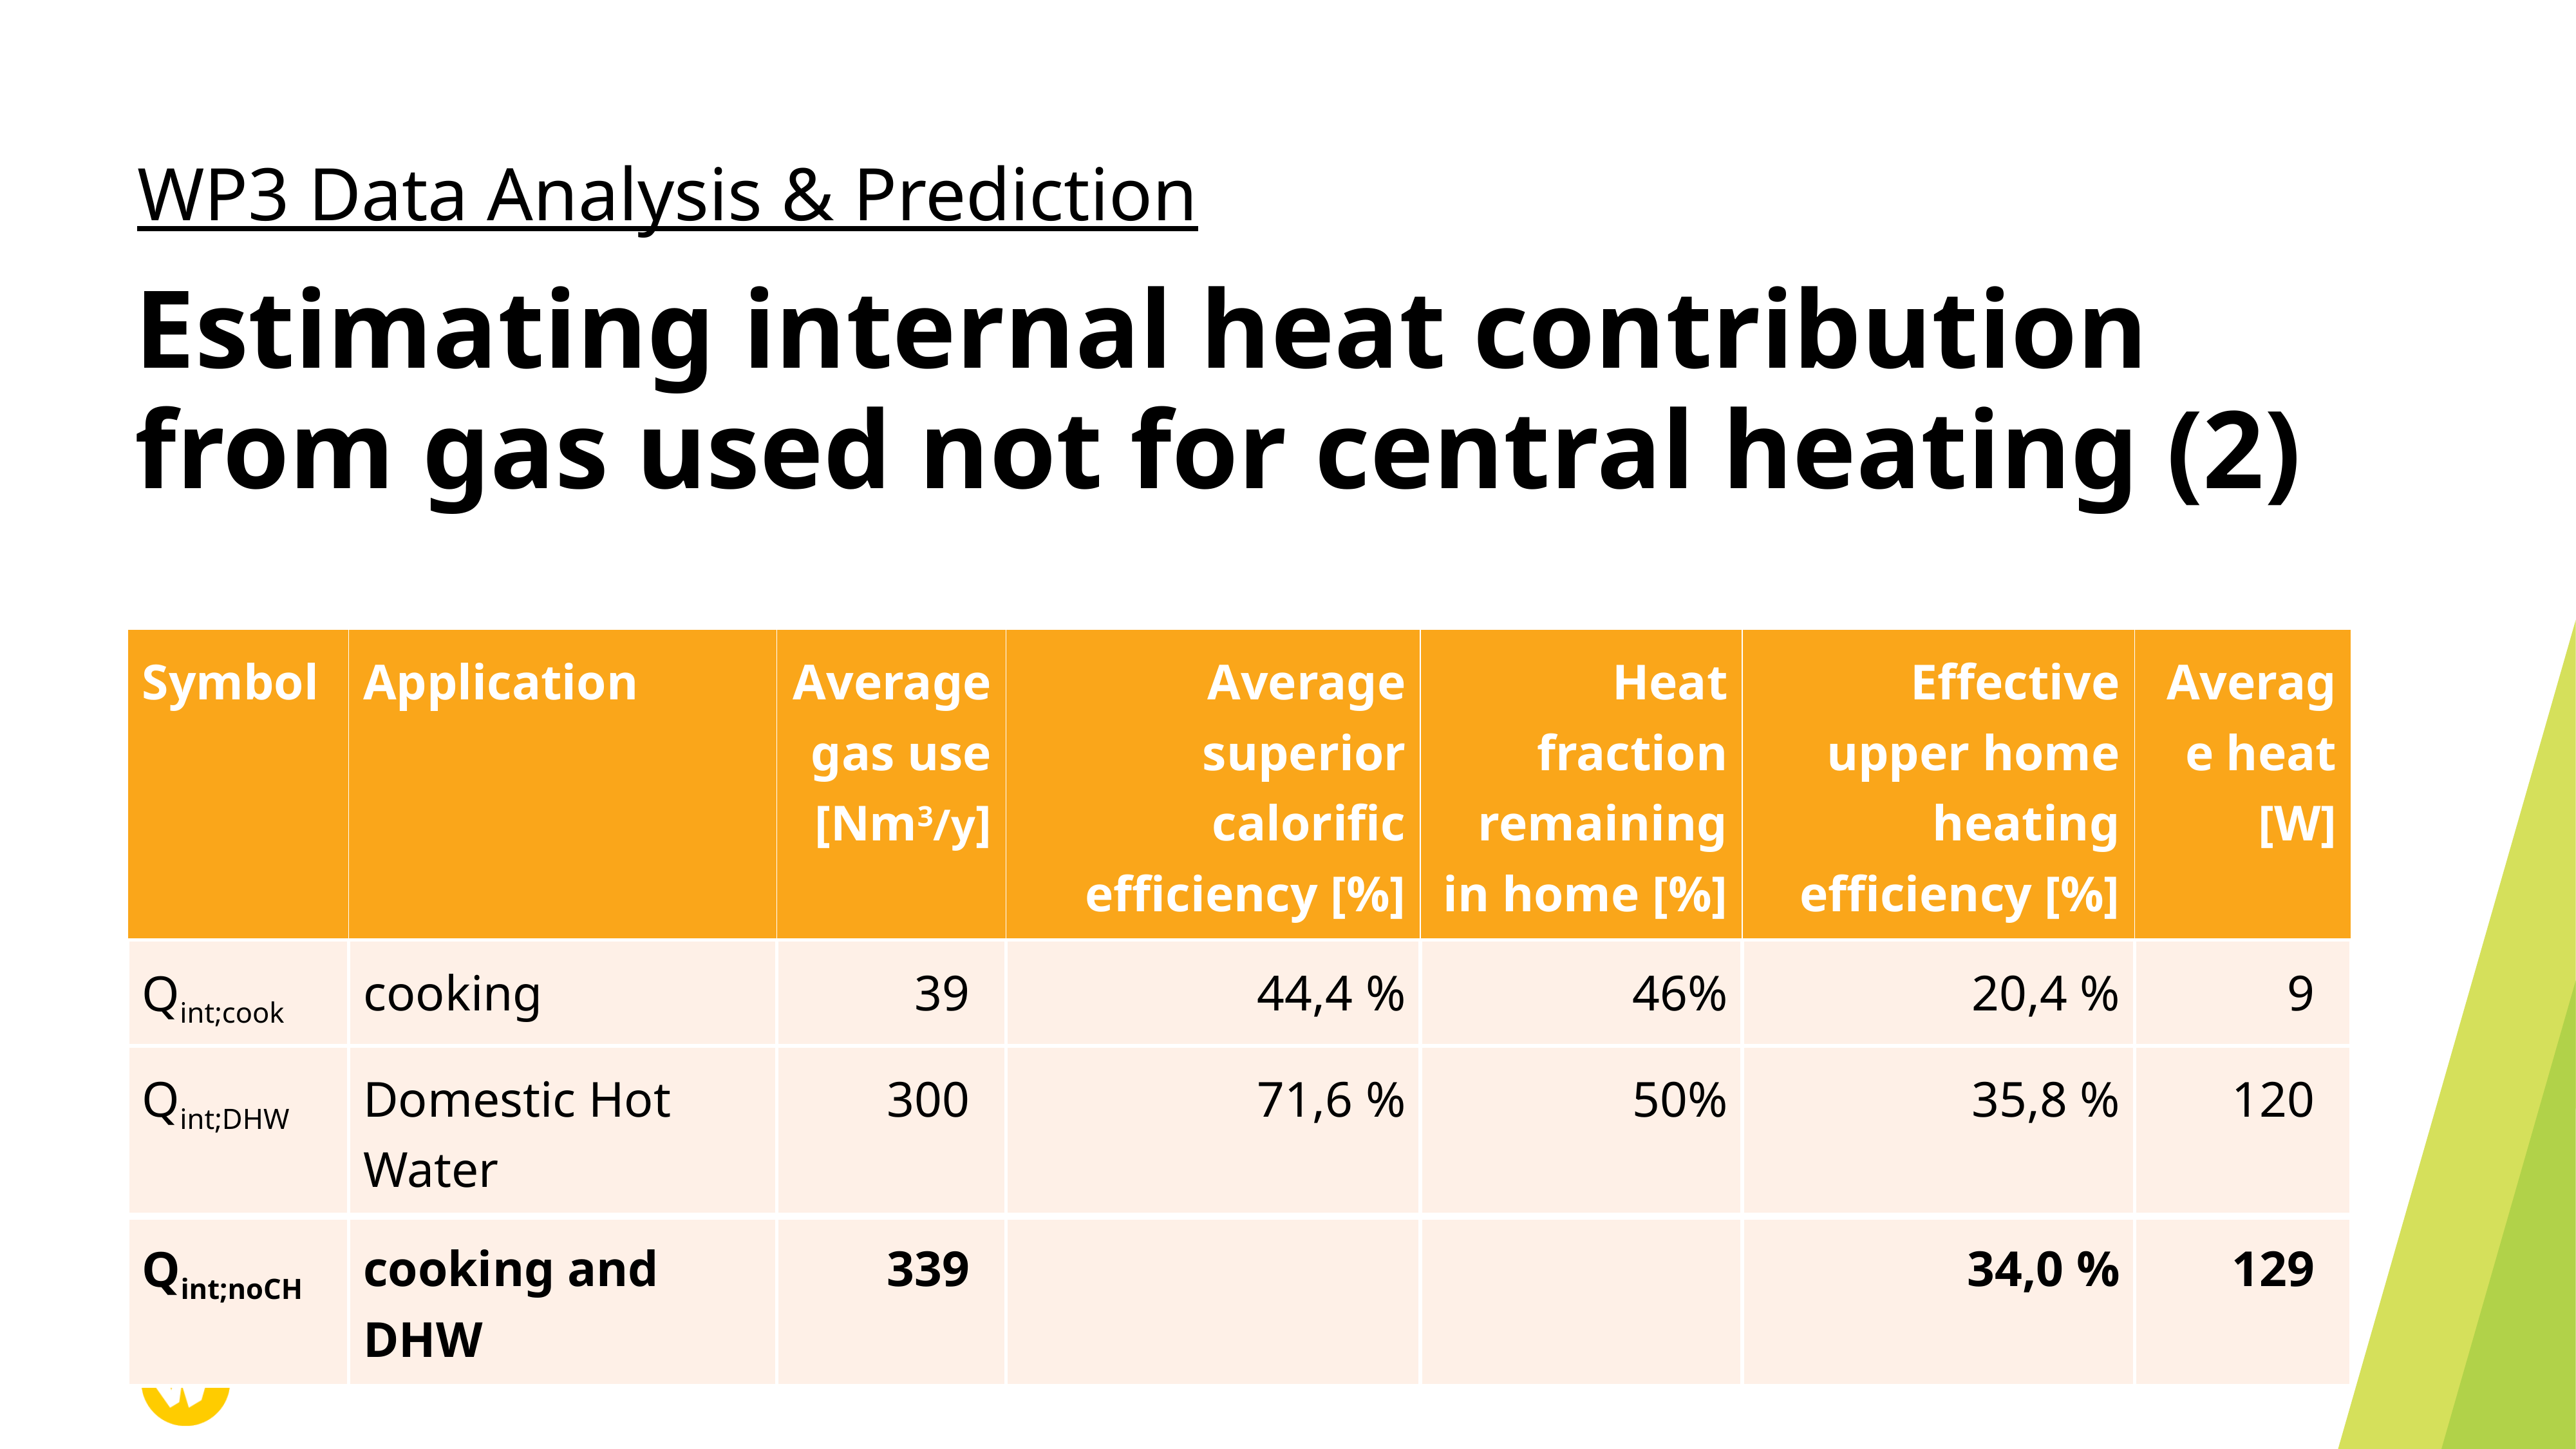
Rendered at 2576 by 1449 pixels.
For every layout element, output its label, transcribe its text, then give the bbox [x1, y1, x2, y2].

table_cell Qint;noCH [129, 1220, 347, 1384]
table_cell 35,8 % [1744, 1048, 2133, 1213]
title Estimating internal heat contribution from gas used not for central heating (2) [125, 263, 2349, 544]
table_cell 34,0 % [1744, 1220, 2133, 1384]
table_cell Qint;cook [129, 942, 347, 1044]
table_header Heat fraction remaining in home [%] [1421, 630, 1742, 938]
table_header Application [349, 630, 776, 938]
list WP3 Data Analysis & Prediction [127, 153, 2349, 254]
table_cell 129 [2136, 1220, 2349, 1384]
table_cell 120 [2136, 1048, 2349, 1213]
table_cell cooking and DHW [350, 1220, 775, 1384]
table_cell [1422, 1220, 1740, 1384]
table_header Symbol [128, 630, 348, 938]
table_cell 39 [778, 942, 1004, 1044]
table_cell Qint;DHW [129, 1048, 347, 1213]
table_header Average gas use [Nm3/y] [777, 630, 1006, 938]
table_header Effective upper home heating efficiency [%] [1743, 630, 2134, 938]
table_header Average superior calorific efficiency [%] [1006, 630, 1420, 938]
table_cell [1008, 1220, 1418, 1384]
table_cell 20,4 % [1744, 942, 2133, 1044]
table_cell cooking [350, 942, 775, 1044]
table_cell 71,6 % [1008, 1048, 1418, 1213]
table_cell 9 [2136, 942, 2349, 1044]
table_cell Domestic Hot Water [350, 1048, 775, 1213]
table_cell 300 [778, 1048, 1004, 1213]
table_cell 339 [778, 1220, 1004, 1384]
table_cell 46% [1422, 942, 1740, 1044]
table_cell 44,4 % [1008, 942, 1418, 1044]
table_header Average heat [W] [2135, 630, 2351, 938]
table_cell 50% [1422, 1048, 1740, 1213]
picture [138, 1388, 233, 1429]
